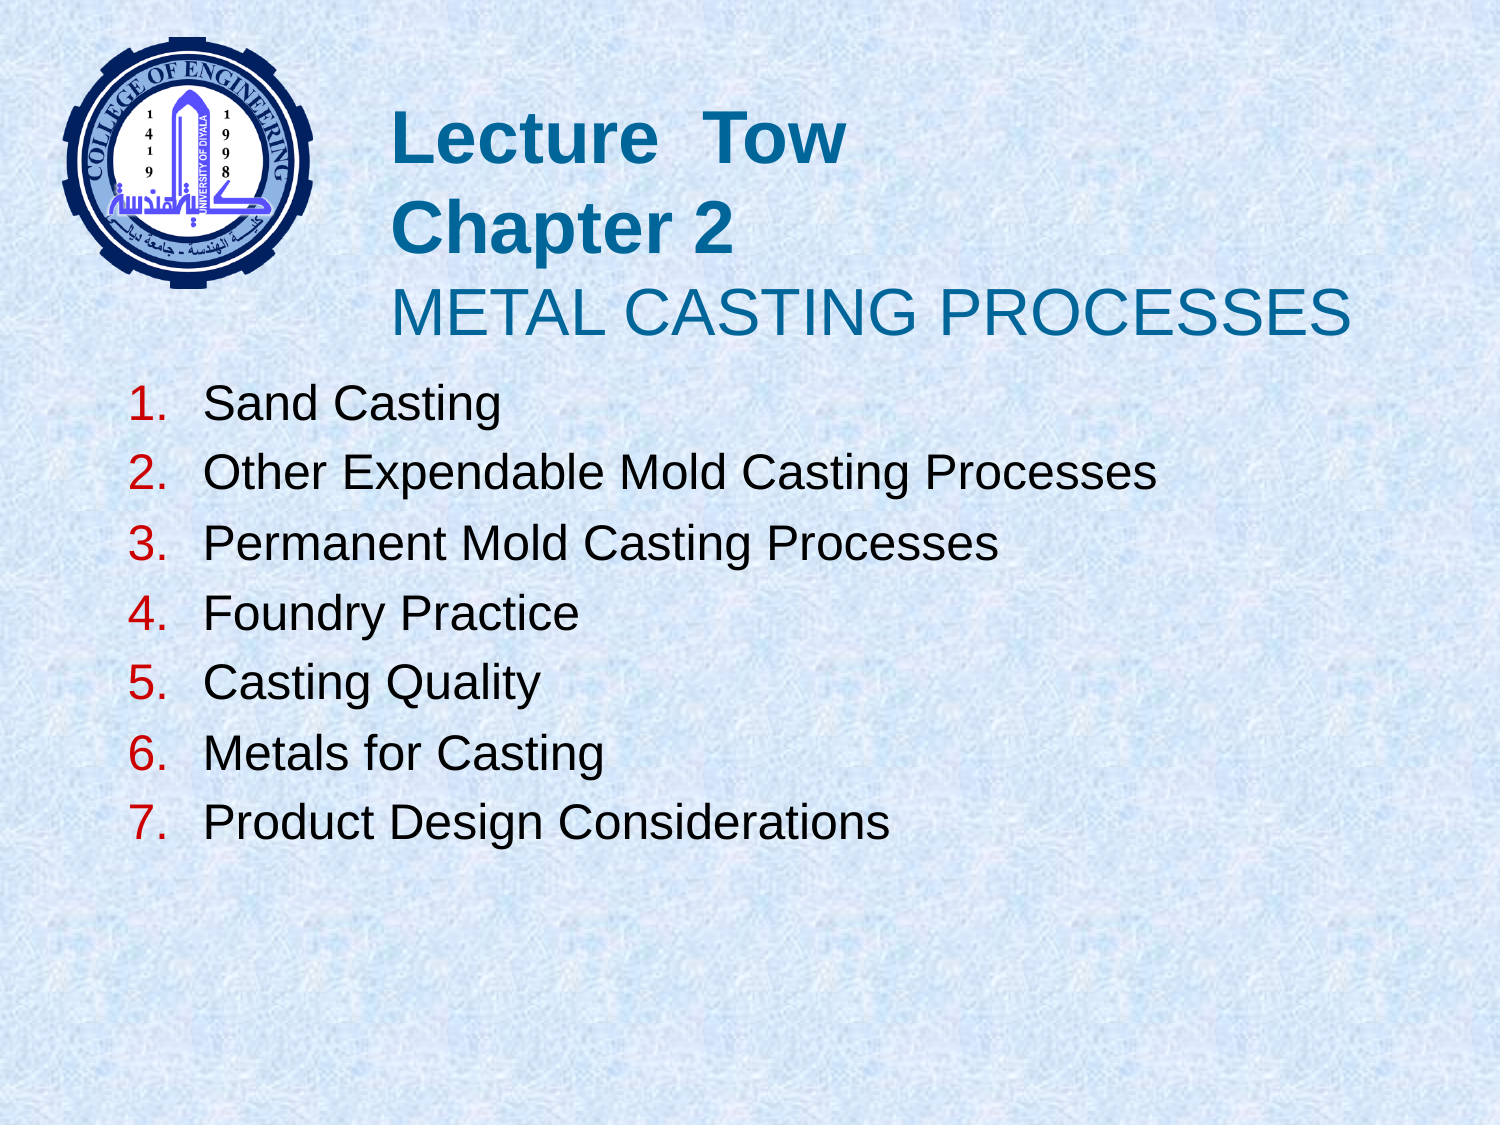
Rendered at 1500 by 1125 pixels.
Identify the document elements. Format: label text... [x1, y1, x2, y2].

picture [0, 0, 1500, 1125]
list Sand Casting Other Expendable Mold Casting Processes Permanent Mold Casting Processes Foundry Practice Casting Quality Metals for Casting Product Design Considerations [112, 362, 1388, 1001]
title Lecture Tow Chapter 2 METAL CASTING PROCESSES [374, 99, 1388, 338]
